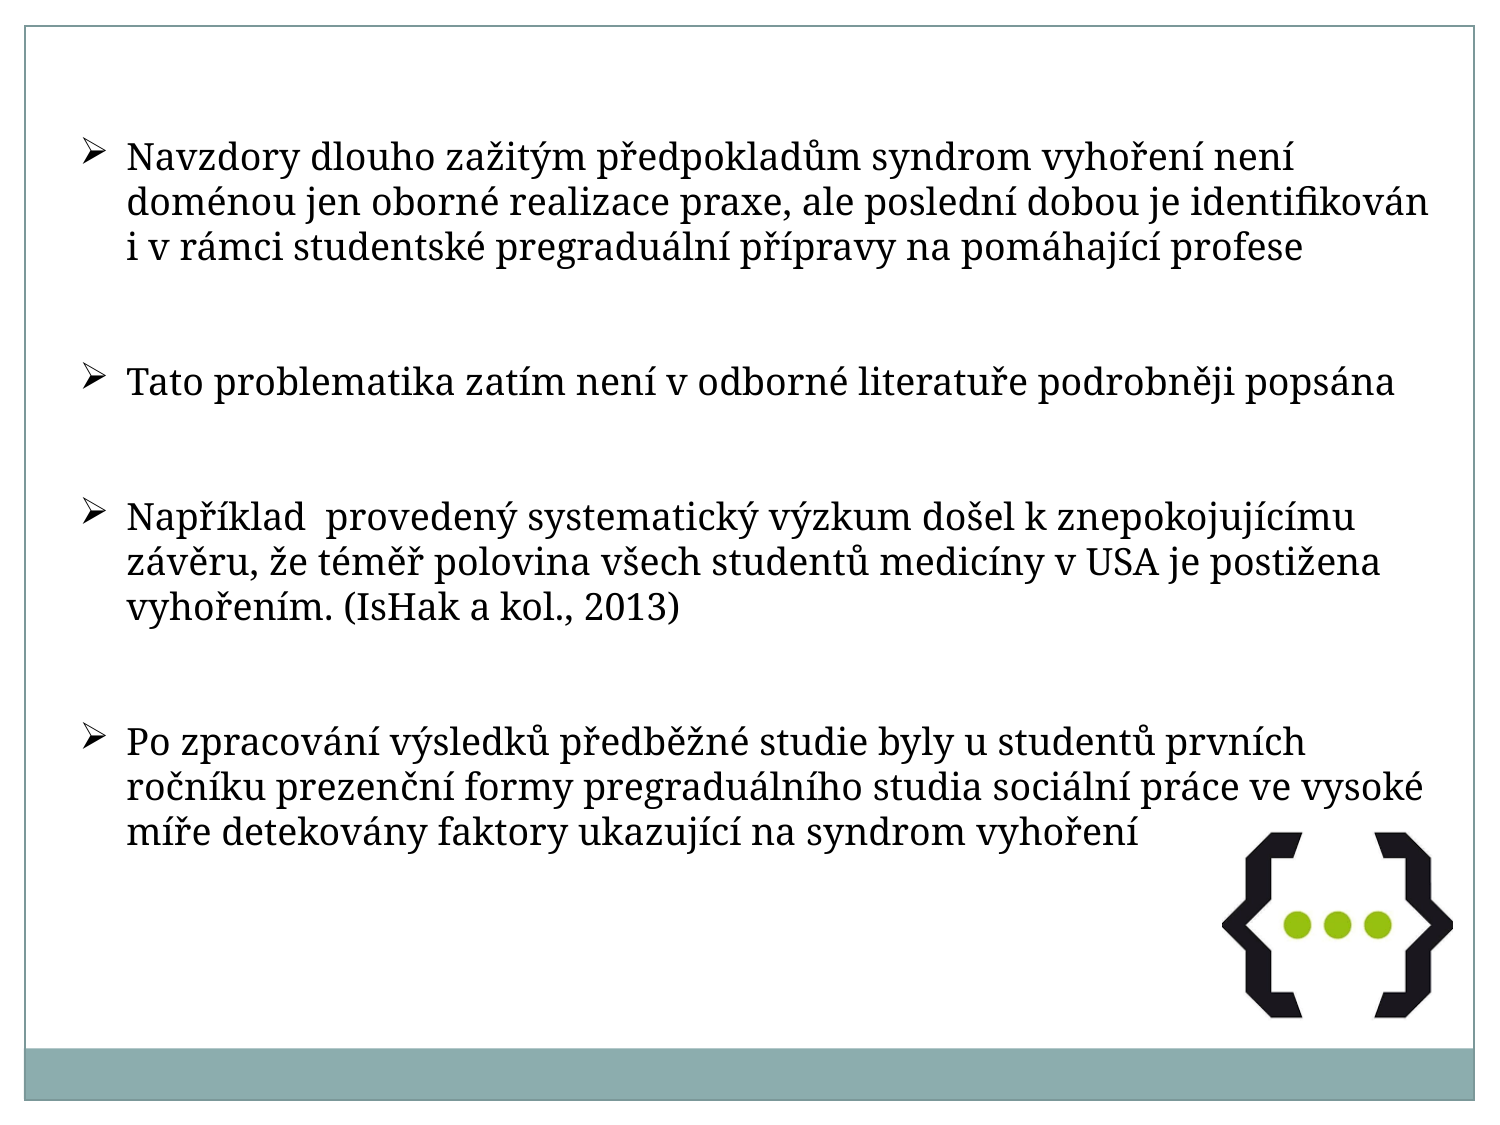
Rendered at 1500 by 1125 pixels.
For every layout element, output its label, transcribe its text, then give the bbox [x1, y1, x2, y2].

picture [1222, 810, 1453, 1041]
text_box Navzdory dlouho zažitým předpokladům syndrom vyhoření není doménou jen oborné realizace praxe, ale poslední dobou je identifikován i v rámci studentské pregraduální přípravy na pomáhající profese Tato problematika zatím není v odborné literatuře podrobněji popsána Například provedený systematický výzkum došel k znepokojujícímu závěru, že téměř polovina všech studentů medicíny v USA je postižena vyhořením. (IsHak a kol., 2013) Po zpracování výsledků předběžné studie byly u studentů prvních ročníku prezenční formy pregraduálního studia sociální práce ve vysoké míře detekovány faktory ukazující na syndrom vyhoření [64, 125, 1459, 996]
